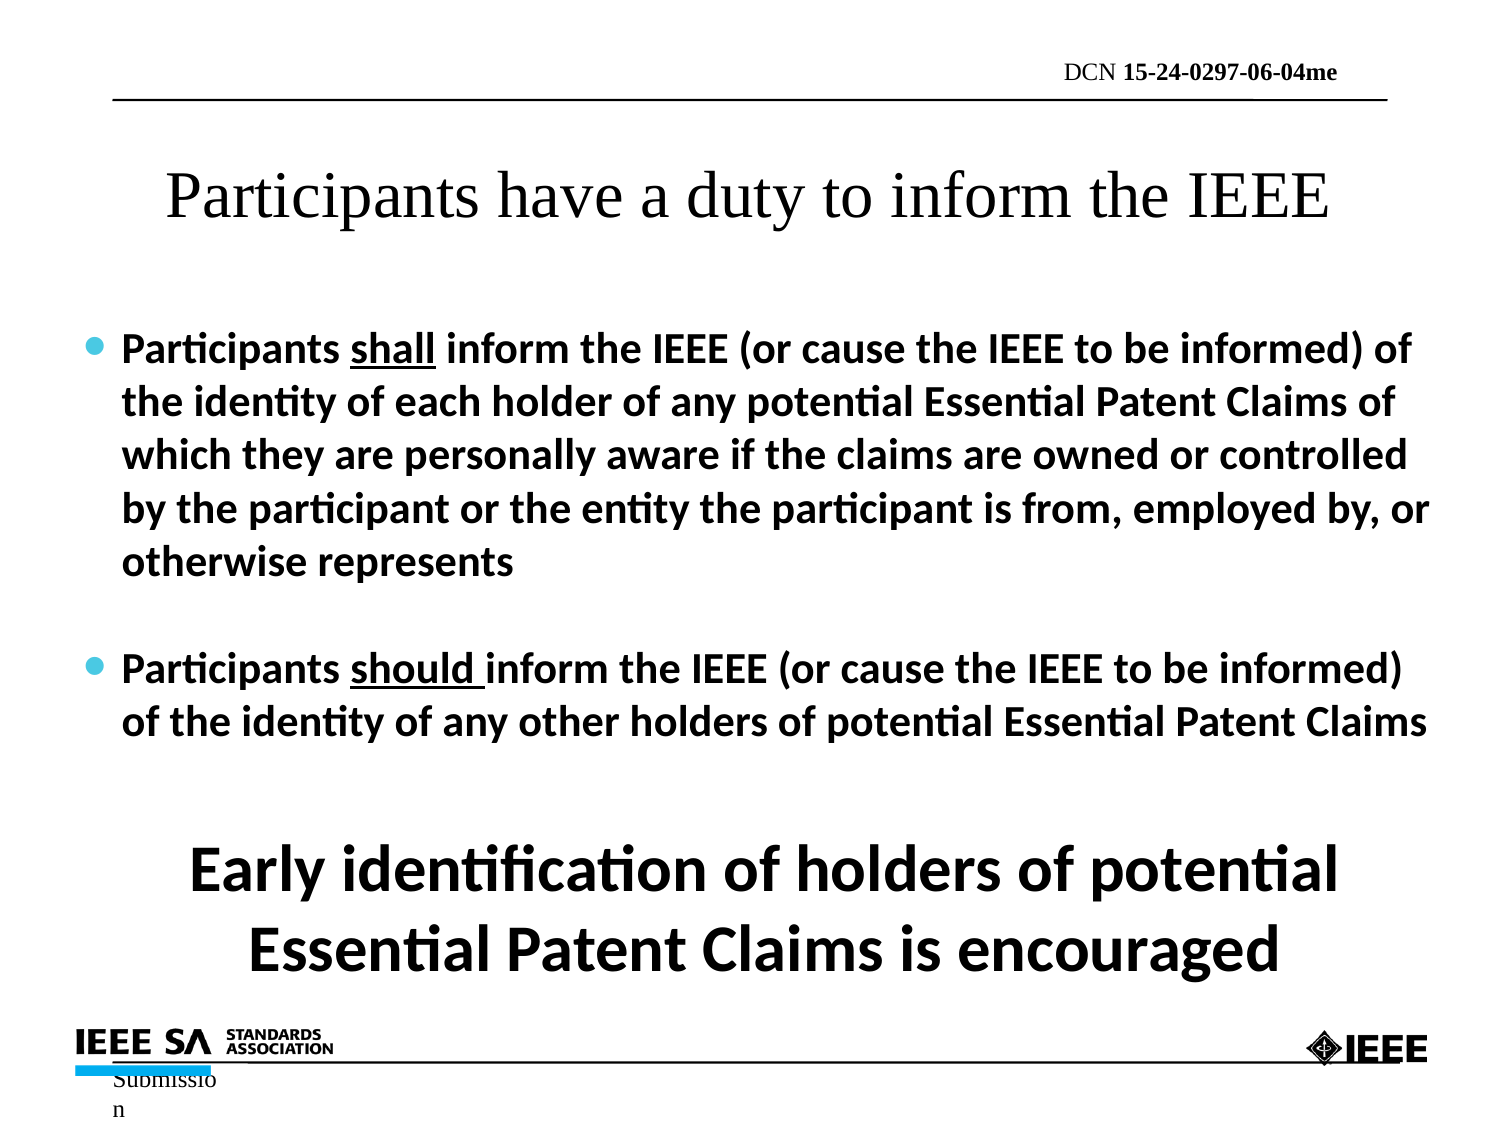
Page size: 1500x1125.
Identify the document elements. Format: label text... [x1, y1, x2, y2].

text_box Participants shall inform the IEEE (or cause the IEEE to be informed) of the identity of each holder of any potential Essential Patent Claims of which they are personally aware if the claims are owned or controlled by the participant or the entity the participant is from, employed by, or otherwise represents Participants should inform the IEEE (or cause the IEEE to be informed) of the identity of any other holders of potential Essential Patent Claims Early identification of holders of potential Essential Patent Claims is encouraged [69, 311, 1462, 993]
picture [75, 1028, 333, 1076]
picture [1306, 1030, 1427, 1066]
title Participants have a duty to inform the IEEE [75, 125, 1425, 256]
